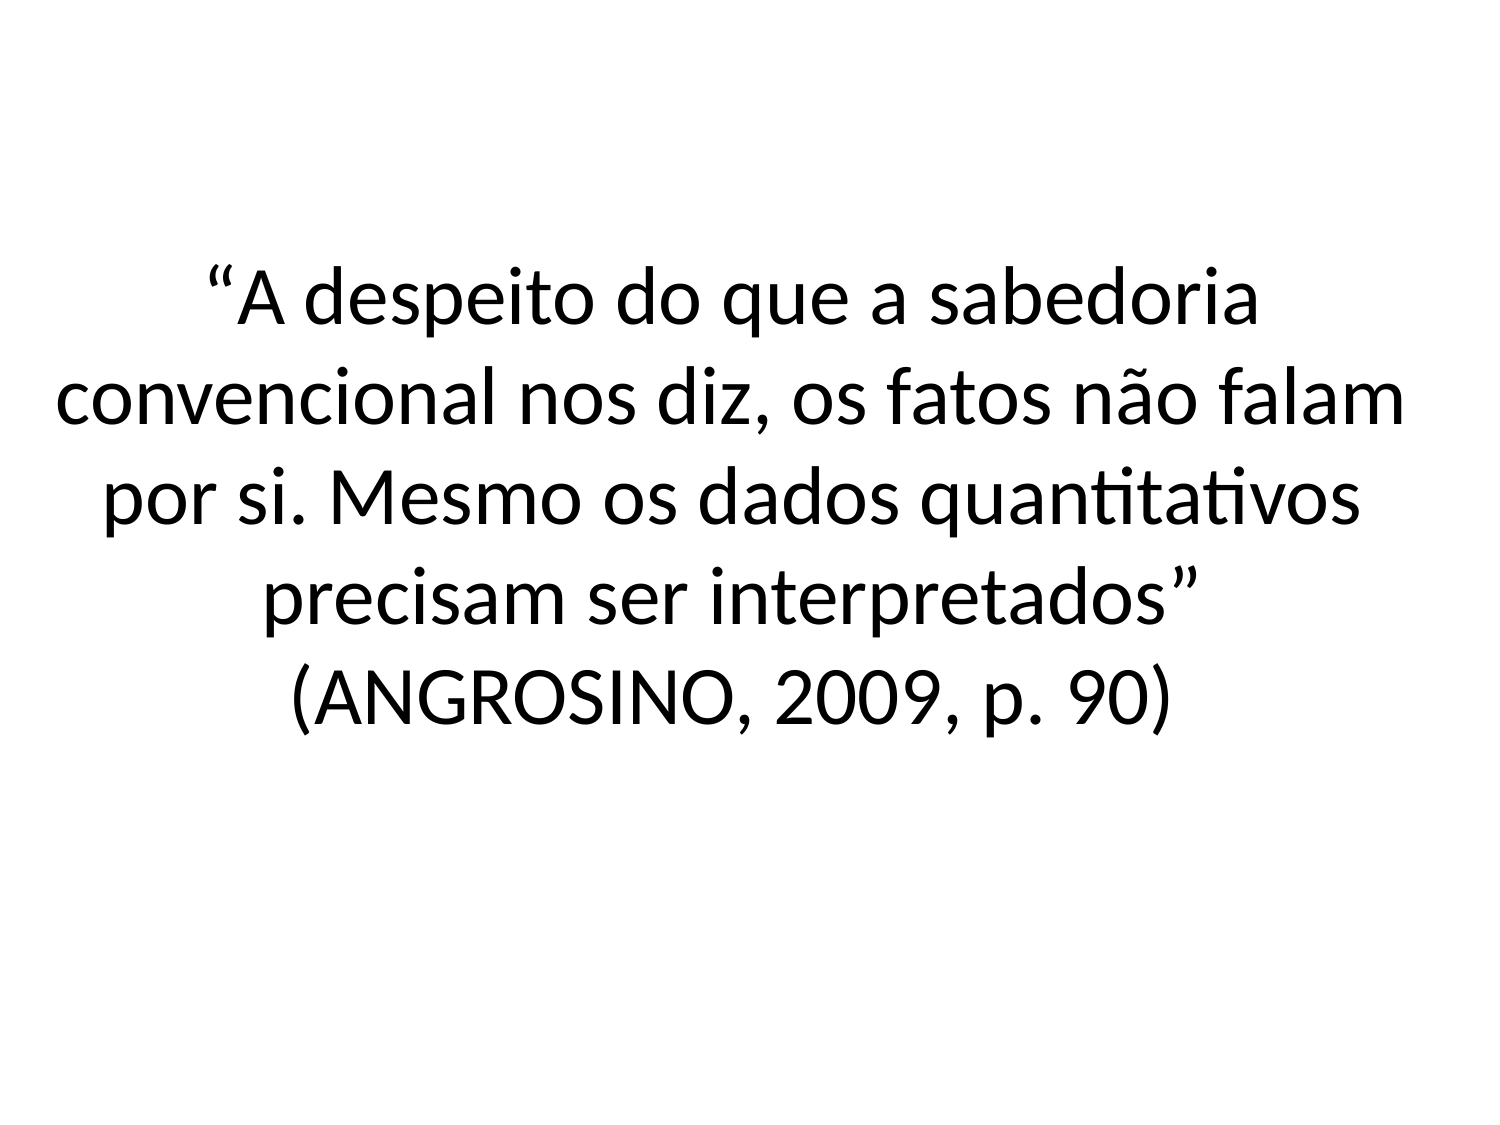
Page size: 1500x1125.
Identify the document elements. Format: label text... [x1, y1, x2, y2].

title “A despeito do que a sabedoria convencional nos diz, os fatos não falam por si. Mesmo os dados quantitativos precisam ser interpretados” (ANGROSINO, 2009, p. 90) [29, 397, 1436, 585]
